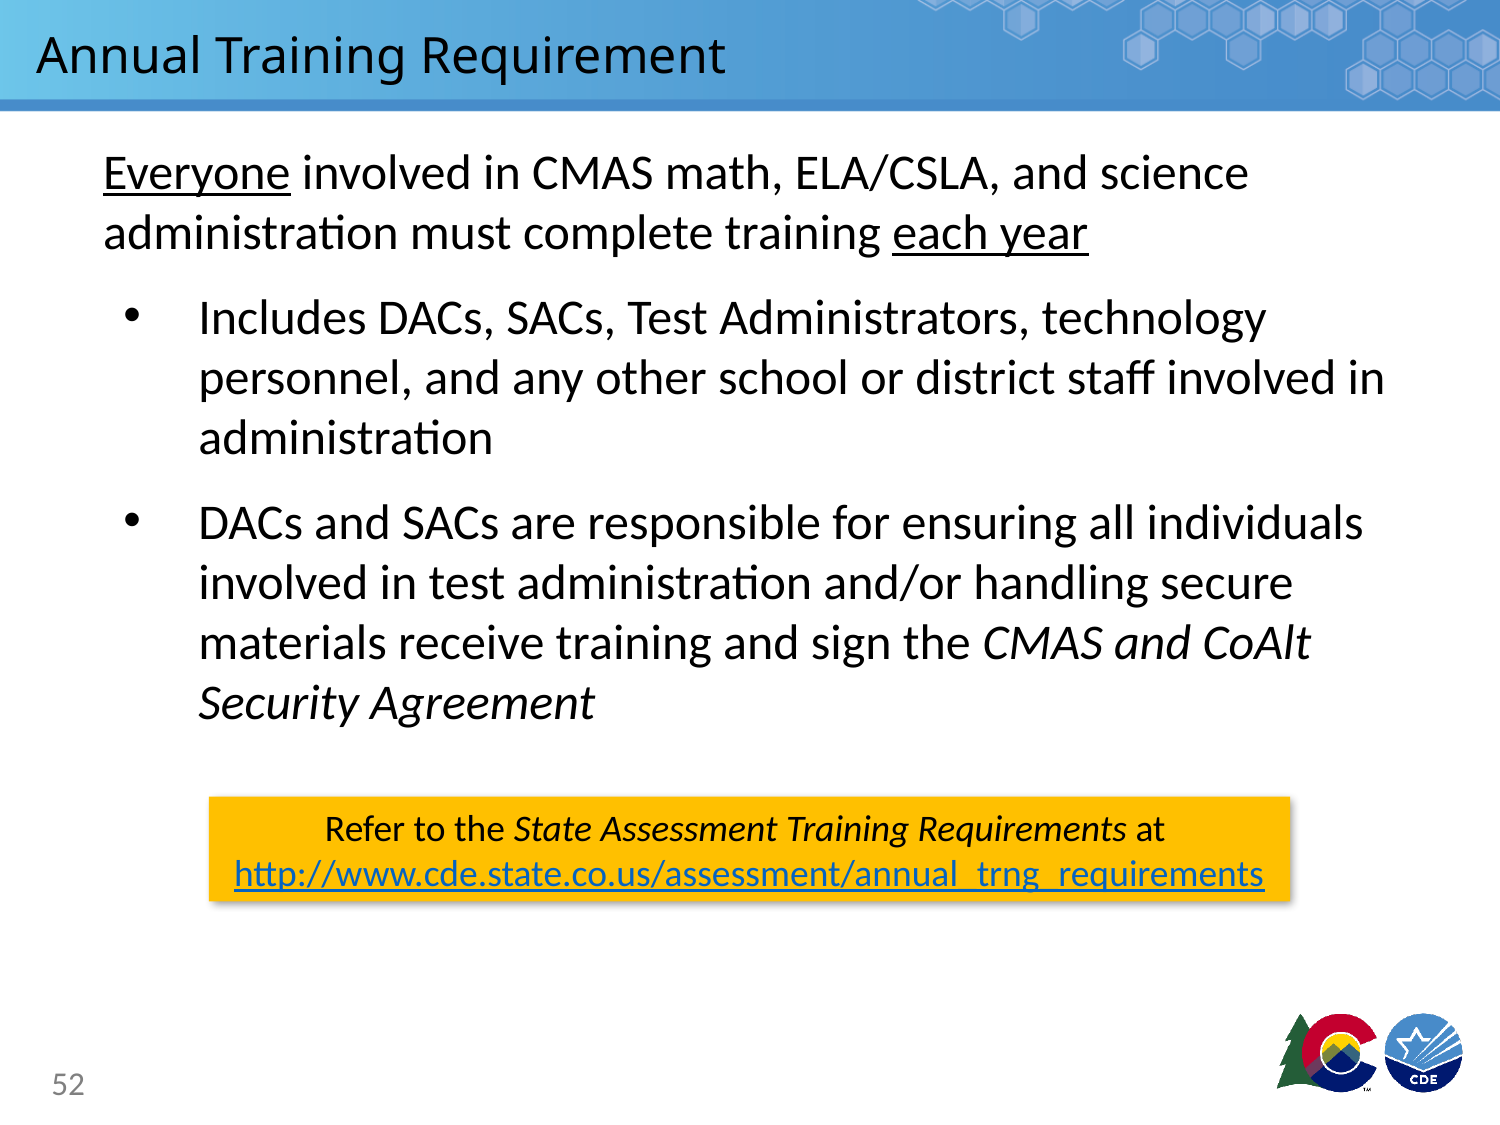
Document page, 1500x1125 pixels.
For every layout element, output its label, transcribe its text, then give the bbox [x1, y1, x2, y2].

text_box Refer to the State Assessment Training Requirements at http://www.cde.state.co.us/assessment/annual_trng_requirements [208, 796, 1291, 902]
picture [0, 0, 1500, 112]
slide_number 52 [36, 1054, 375, 1115]
picture [1275, 1012, 1463, 1093]
list Everyone involved in CMAS math, ELA/CSLA, and science administration must complete training each year Includes DACs, SACs, Test Administrators, technology personnel, and any other school or district staff involved in administration DACs and SACs are responsible for ensuring all individuals involved in test administration and/or handling secure materials receive training and sign the CMAS and CoAlt Security Agreement [103, 139, 1397, 1002]
title Annual Training Requirement [36, 27, 1463, 87]
